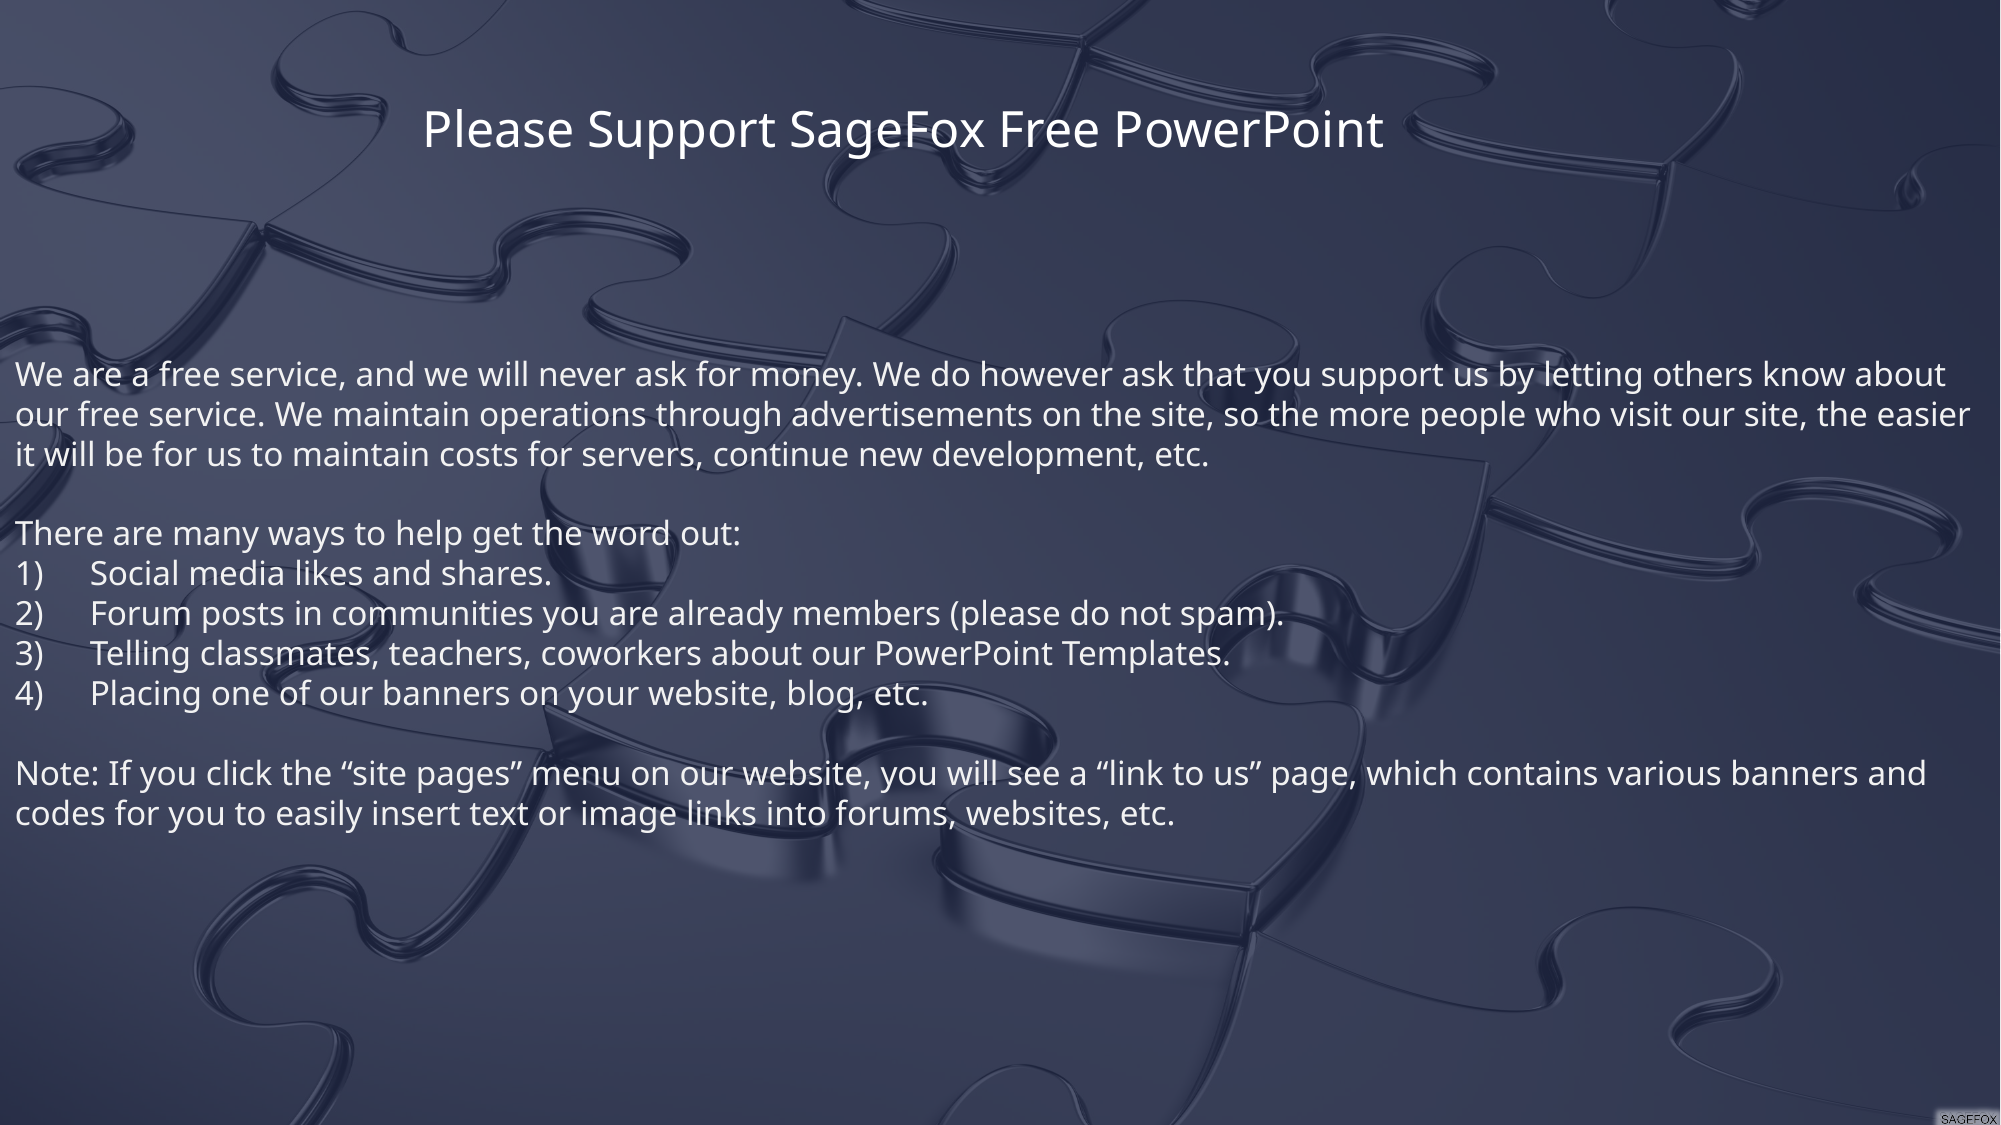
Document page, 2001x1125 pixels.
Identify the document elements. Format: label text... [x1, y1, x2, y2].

text_box We are a free service, and we will never ask for money. We do however ask that you support us by letting others know about our free service. We maintain operations through advertisements on the site, so the more people who visit our site, the easier it will be for us to maintain costs for servers, continue new development, etc. There are many ways to help get the word out: Social media likes and shares. Forum posts in communities you are already members (please do not spam). Telling classmates, teachers, coworkers about our PowerPoint Templates. Placing one of our banners on your website, blog, etc. Note: If you click the “site pages” menu on our website, you will see a “link to us” page, which contains various banners and codes for you to easily insert text or image links into forums, websites, etc. [0, 0, 2000, 1125]
picture [1938, 1114, 1999, 1125]
title Please Support SageFox Free PowerPoint [363, 72, 1444, 190]
